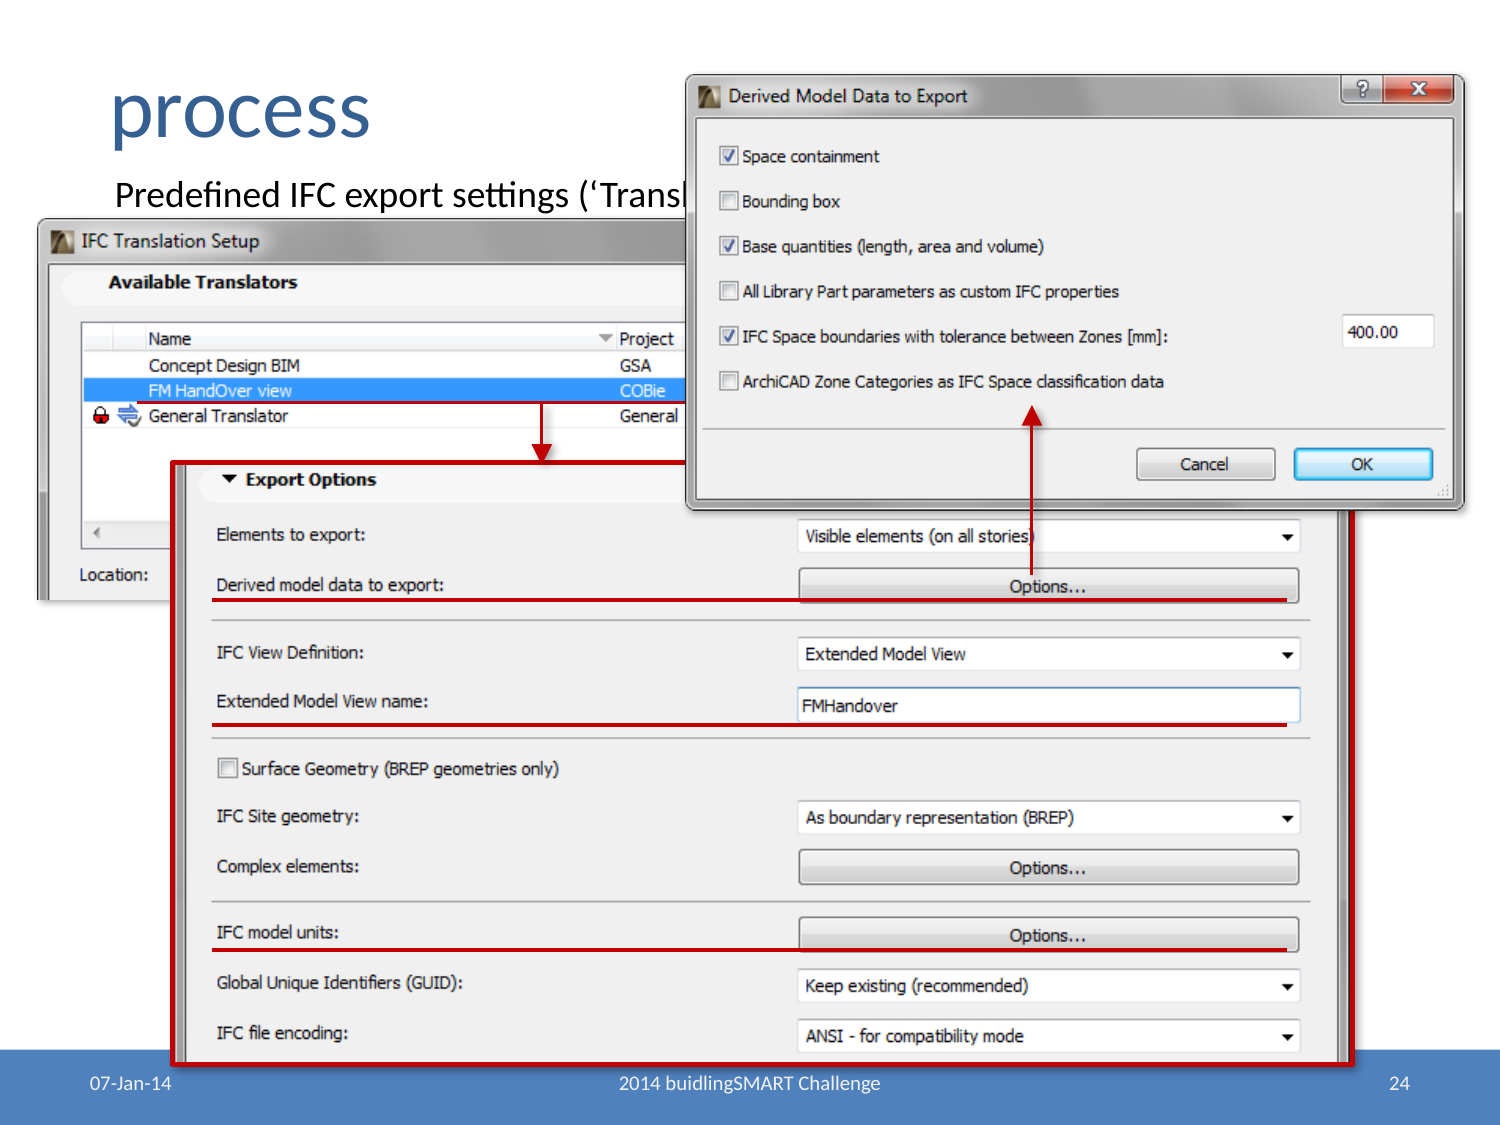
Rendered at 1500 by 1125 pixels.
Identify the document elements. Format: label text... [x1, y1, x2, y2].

picture [37, 74, 1465, 1063]
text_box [0, 1049, 1500, 1125]
title process [75, 45, 1425, 163]
text_box Predefined IFC export settings (‘Translator’) for COBie [99, 162, 680, 215]
